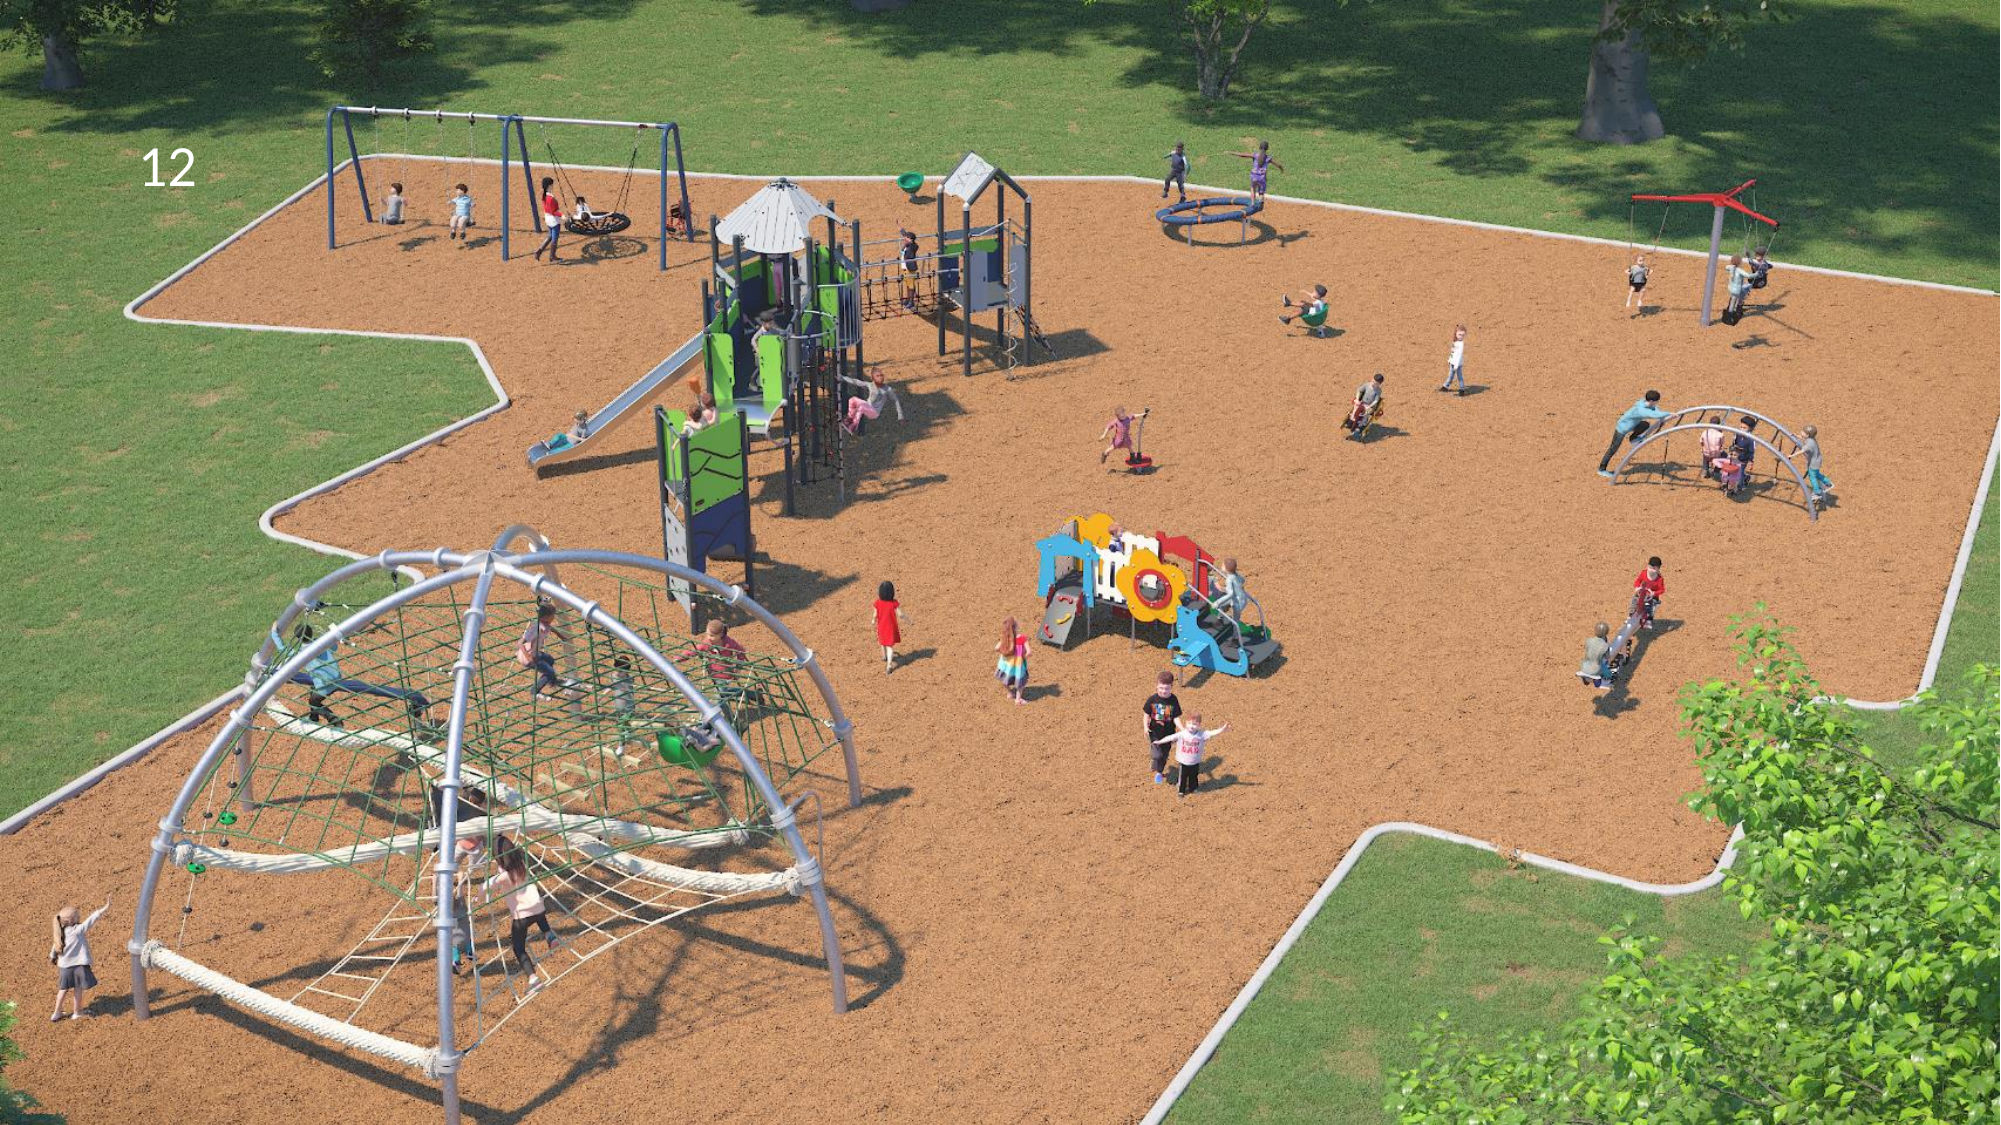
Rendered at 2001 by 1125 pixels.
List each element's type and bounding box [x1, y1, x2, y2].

list [0, 0, 2000, 1125]
